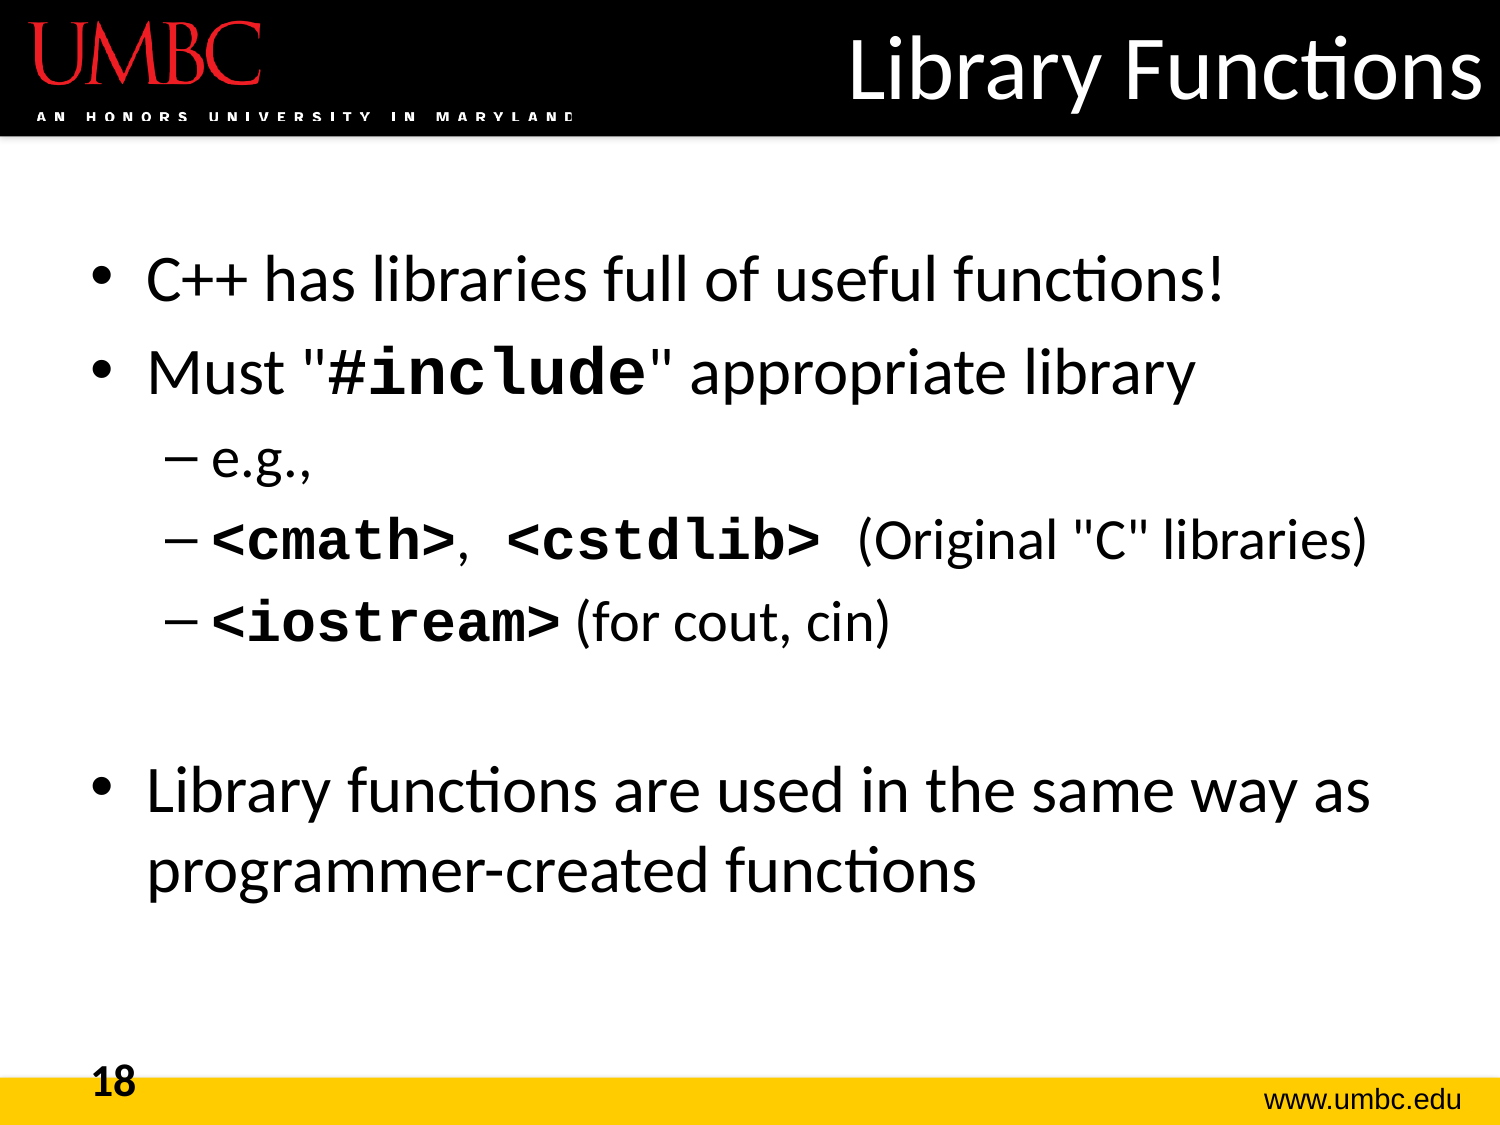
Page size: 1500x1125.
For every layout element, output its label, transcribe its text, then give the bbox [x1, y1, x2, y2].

list C++ has libraries full of useful functions! Must "#include" appropriate library e.g., <cmath>, <cstdlib> (Original "C" libraries) <iostream> (for cout, cin) Library functions are used in the same way as programmer-created functions [75, 226, 1425, 1005]
slide_number 18 [75, 1042, 425, 1103]
title Library Functions [150, 0, 1500, 188]
